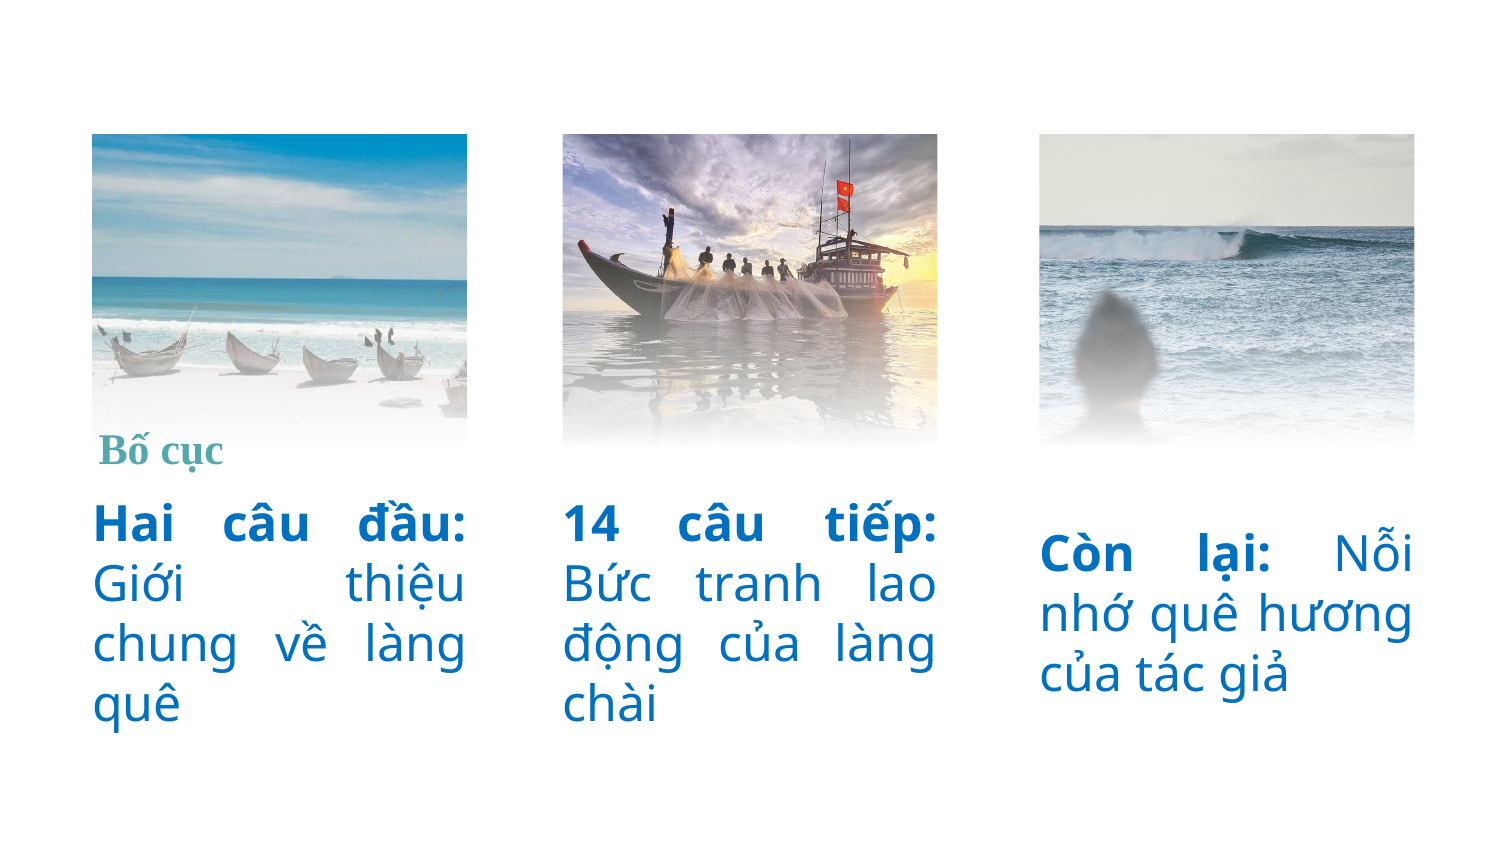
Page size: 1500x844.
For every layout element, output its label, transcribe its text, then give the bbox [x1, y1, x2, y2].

picture [562, 134, 938, 447]
picture [91, 134, 468, 445]
title Còn lại: Nỗi nhớ quê hương của tác giả [1039, 589, 1415, 635]
title 14 câu tiếp: Bức tranh lao động của làng chài [562, 589, 938, 635]
text_box Bố cục [83, 413, 563, 481]
title Hai câu đầu: Giới thiệu chung về làng quê [92, 589, 467, 635]
picture [1039, 134, 1415, 445]
